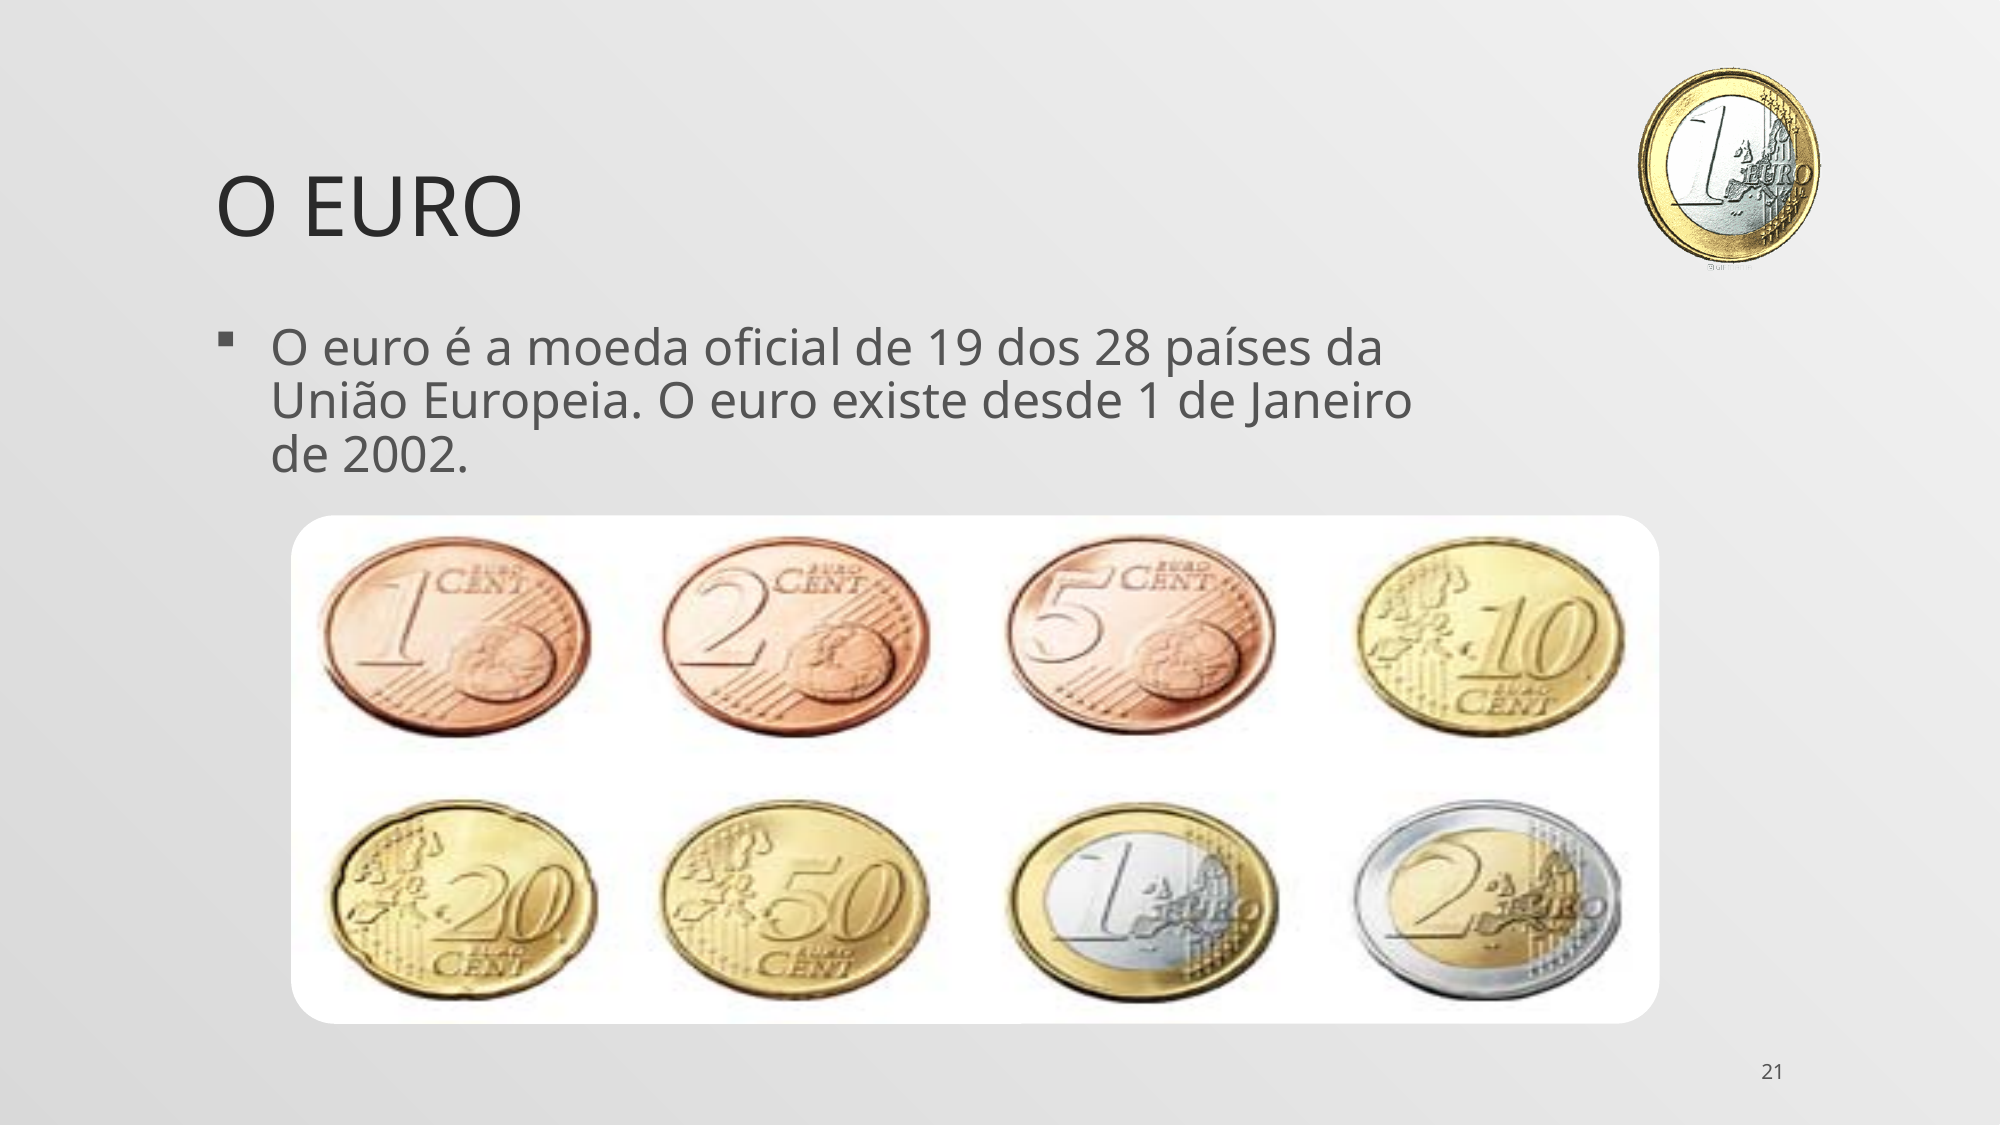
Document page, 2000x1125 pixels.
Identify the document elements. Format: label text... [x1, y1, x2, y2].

slide_number 21 [1612, 1057, 1800, 1088]
picture [290, 514, 1660, 1024]
picture [1619, 64, 1863, 274]
text_box O euro é a moeda oficial de 19 dos 28 países da União Europeia. O euro existe desde 1 de Janeiro de 2002. [199, 314, 1440, 492]
title O euro [199, 45, 1800, 263]
